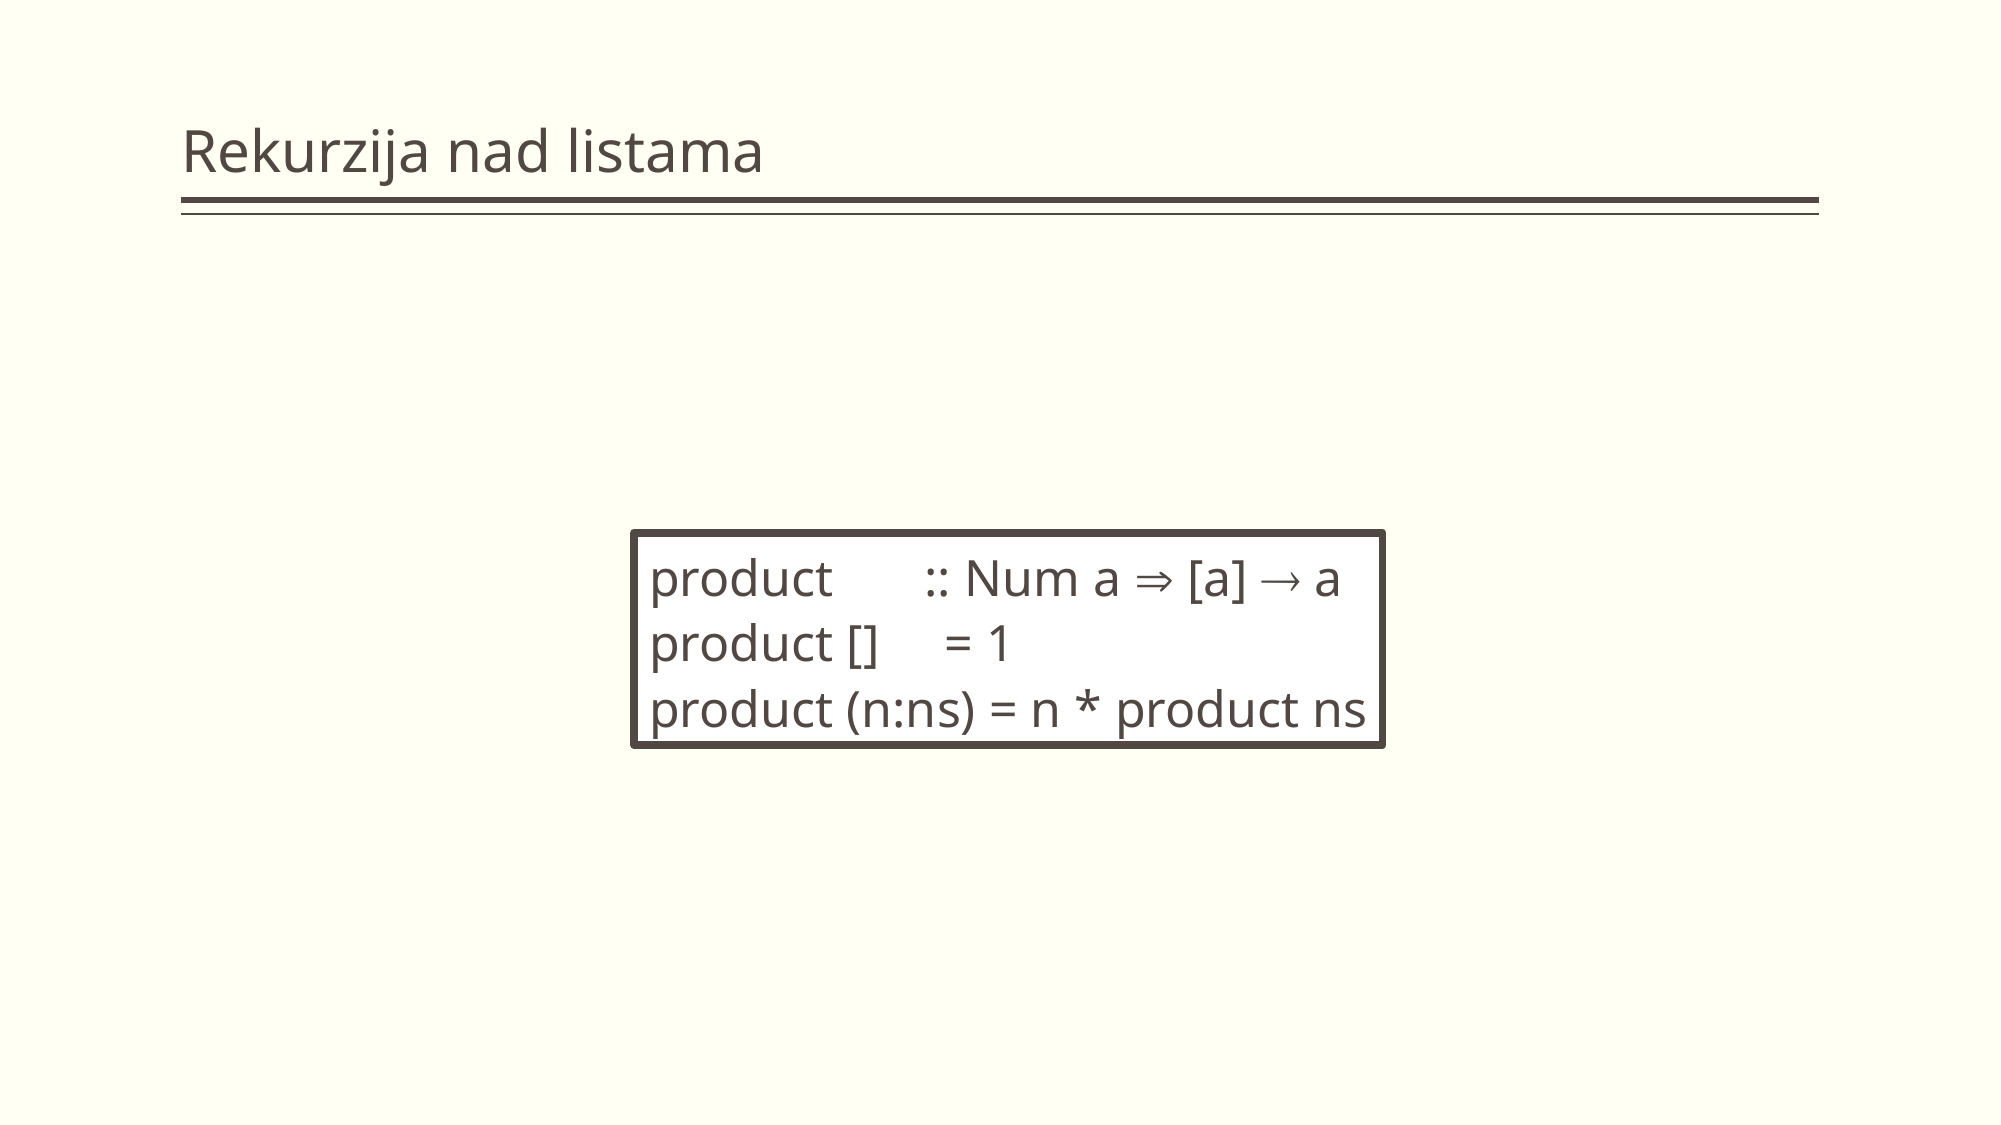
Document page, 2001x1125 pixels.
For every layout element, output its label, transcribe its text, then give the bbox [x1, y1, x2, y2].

title Rekurzija nad listama [181, 12, 1819, 193]
text_box product :: Num a  [a]  a product [] = 1 product (n:ns) = n * product ns [630, 529, 1386, 749]
